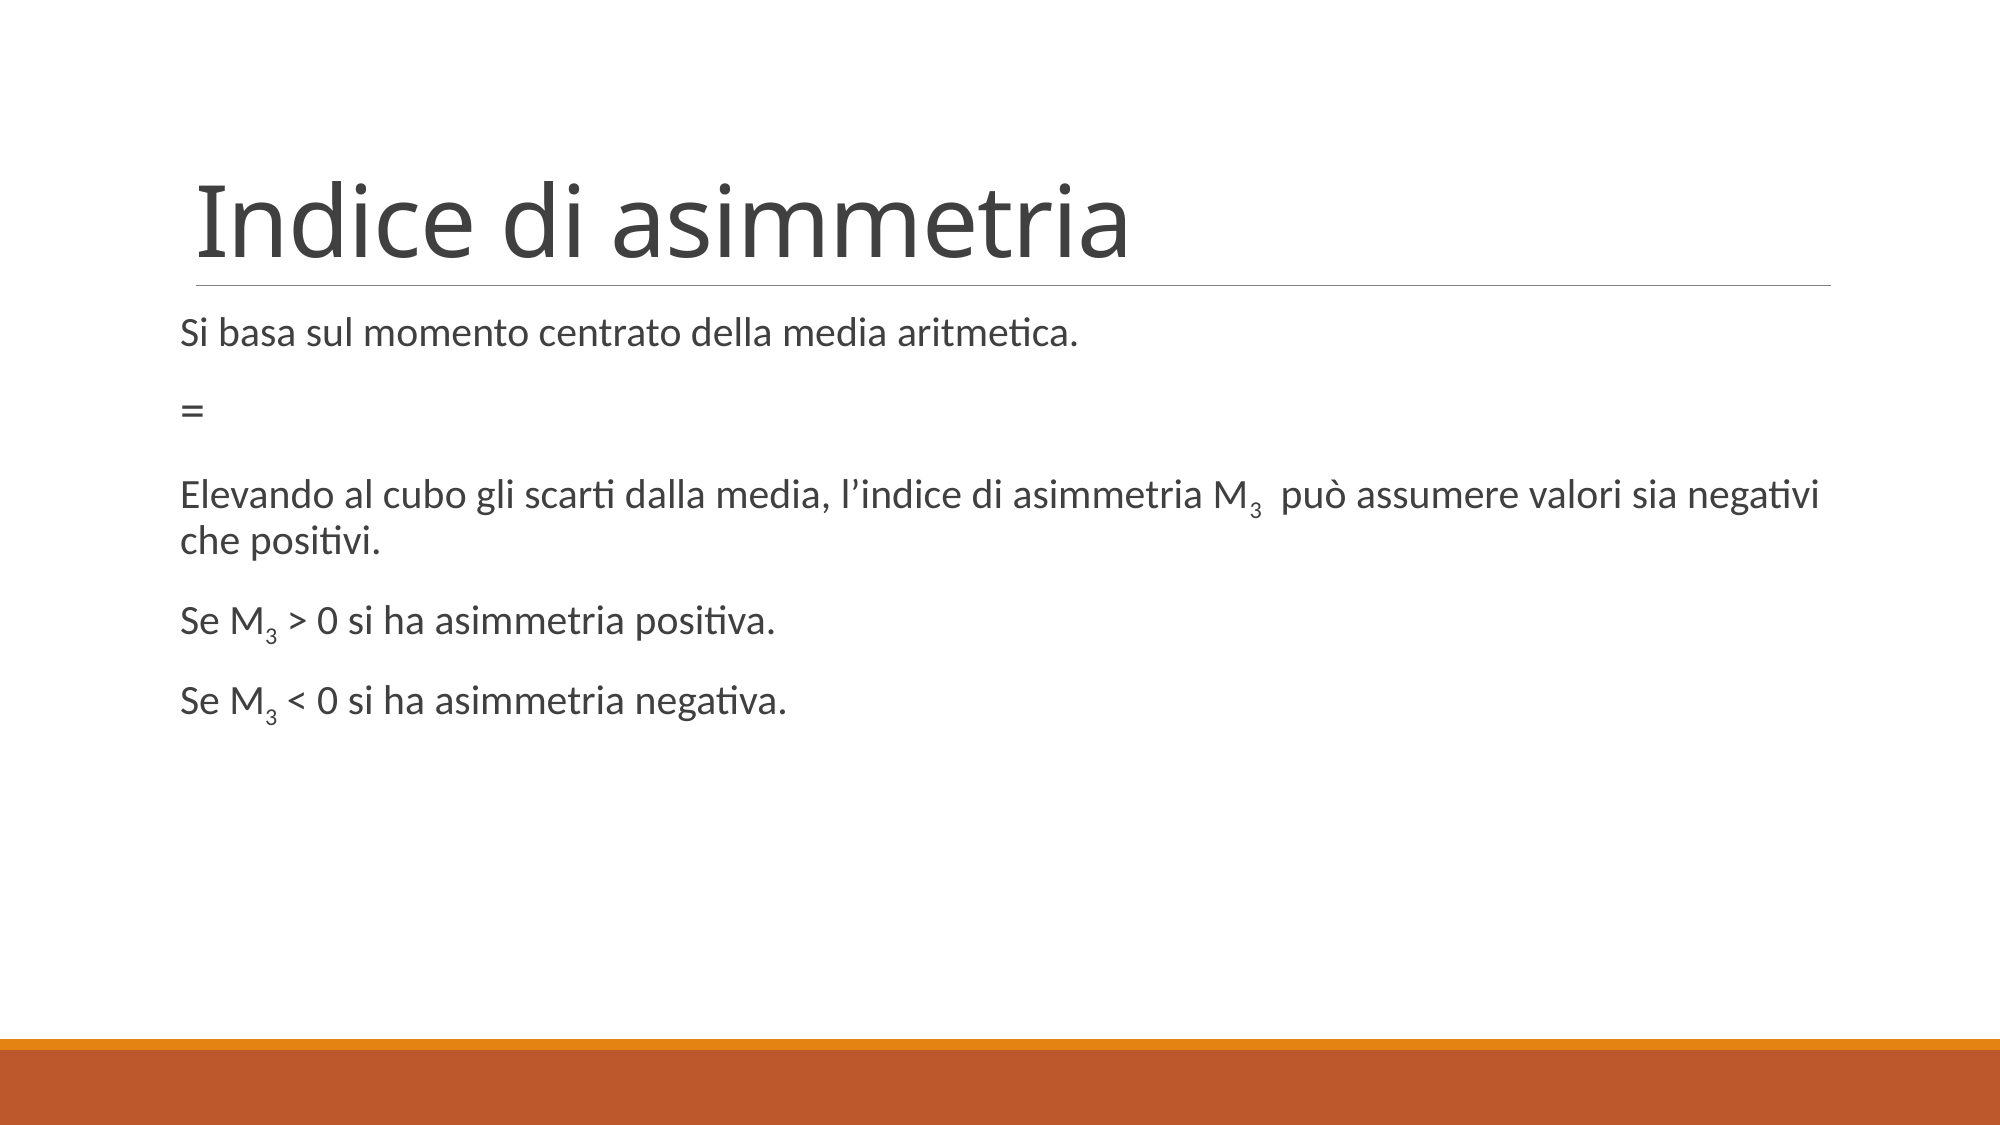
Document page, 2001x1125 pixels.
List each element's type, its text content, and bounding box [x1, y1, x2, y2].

title Indice di asimmetria [180, 47, 1830, 285]
